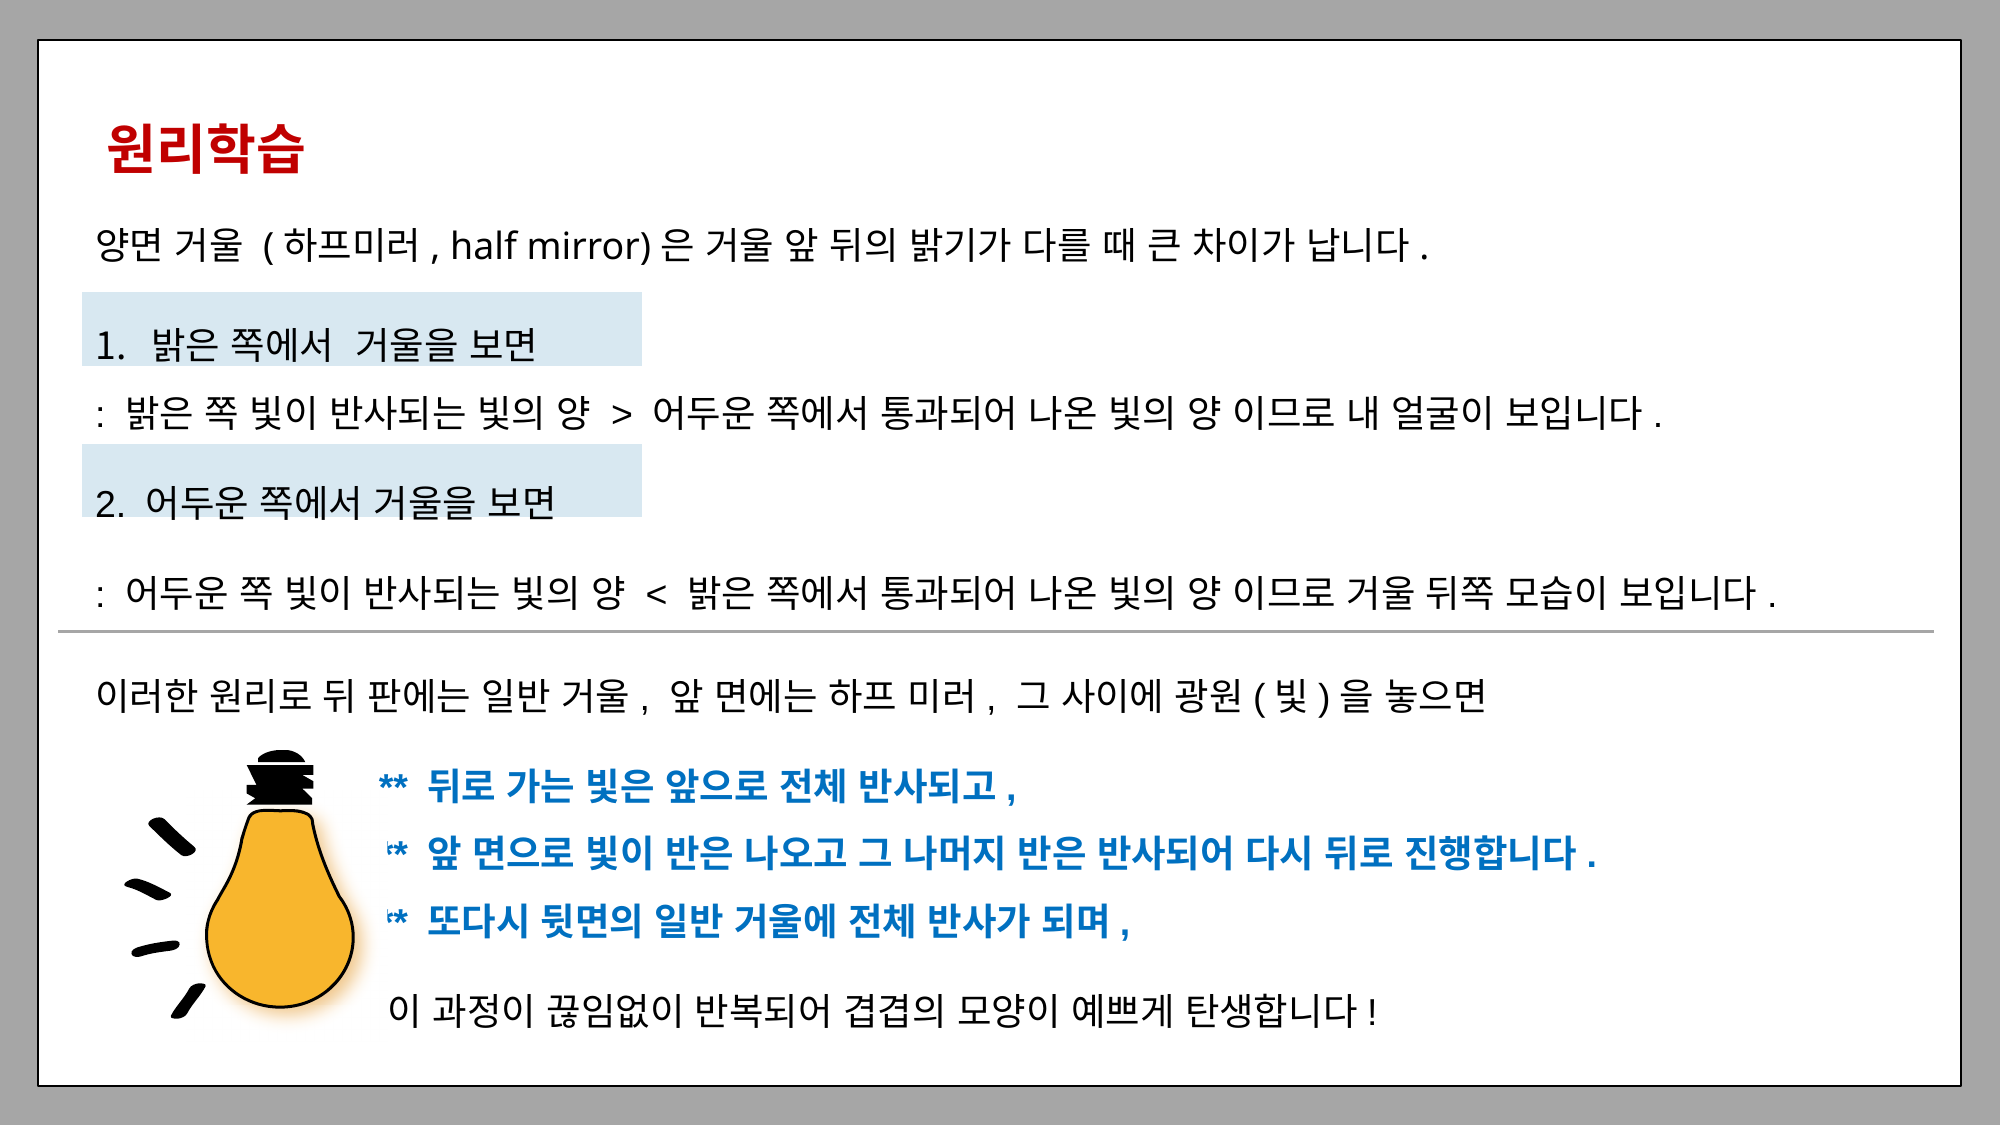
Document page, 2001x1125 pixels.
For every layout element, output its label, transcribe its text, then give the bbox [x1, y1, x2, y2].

text_box 양면 거울 (하프미러, half mirror)은 거울 앞 뒤의 밝기가 다를 때 큰 차이가 납니다. [80, 214, 1957, 275]
text_box 밝은 쪽에서 거울을 보면 : 밝은 쪽 빛이 반사되는 빛의 양 > 어두운 쪽에서 통과되어 나온 빛의 양 이므로 내 얼굴이 보입니다. 2. 어두운 쪽에서 거울을 보면 : 어두운 쪽 빛이 반사되는 빛의 양 < 밝은 쪽에서 통과되어 나온 빛의 양 이므로 거울 뒤쪽 모습이 보입니다. [80, 292, 1957, 622]
text_box 이러한 원리로 뒤 판에는 일반 거울, 앞 면에는 하프 미러, 그 사이에 광원(빛)을 놓으면 ** 뒤로 가는 빛은 앞으로 전체 반사되고, ** 앞 면으로 빛이 반은 나오고 그 나머지 반은 반사되어 다시 뒤로 진행합니다. ** 또다시 뒷면의 일반 거울에 전체 반사가 되며, 이 과정이 끊임없이 반복되어 겹겹의 모양이 예쁘게 탄생합니다! [80, 643, 1814, 1108]
text_box [79, 289, 645, 369]
picture [124, 749, 388, 1042]
text_box 원리학습 [91, 100, 1254, 172]
